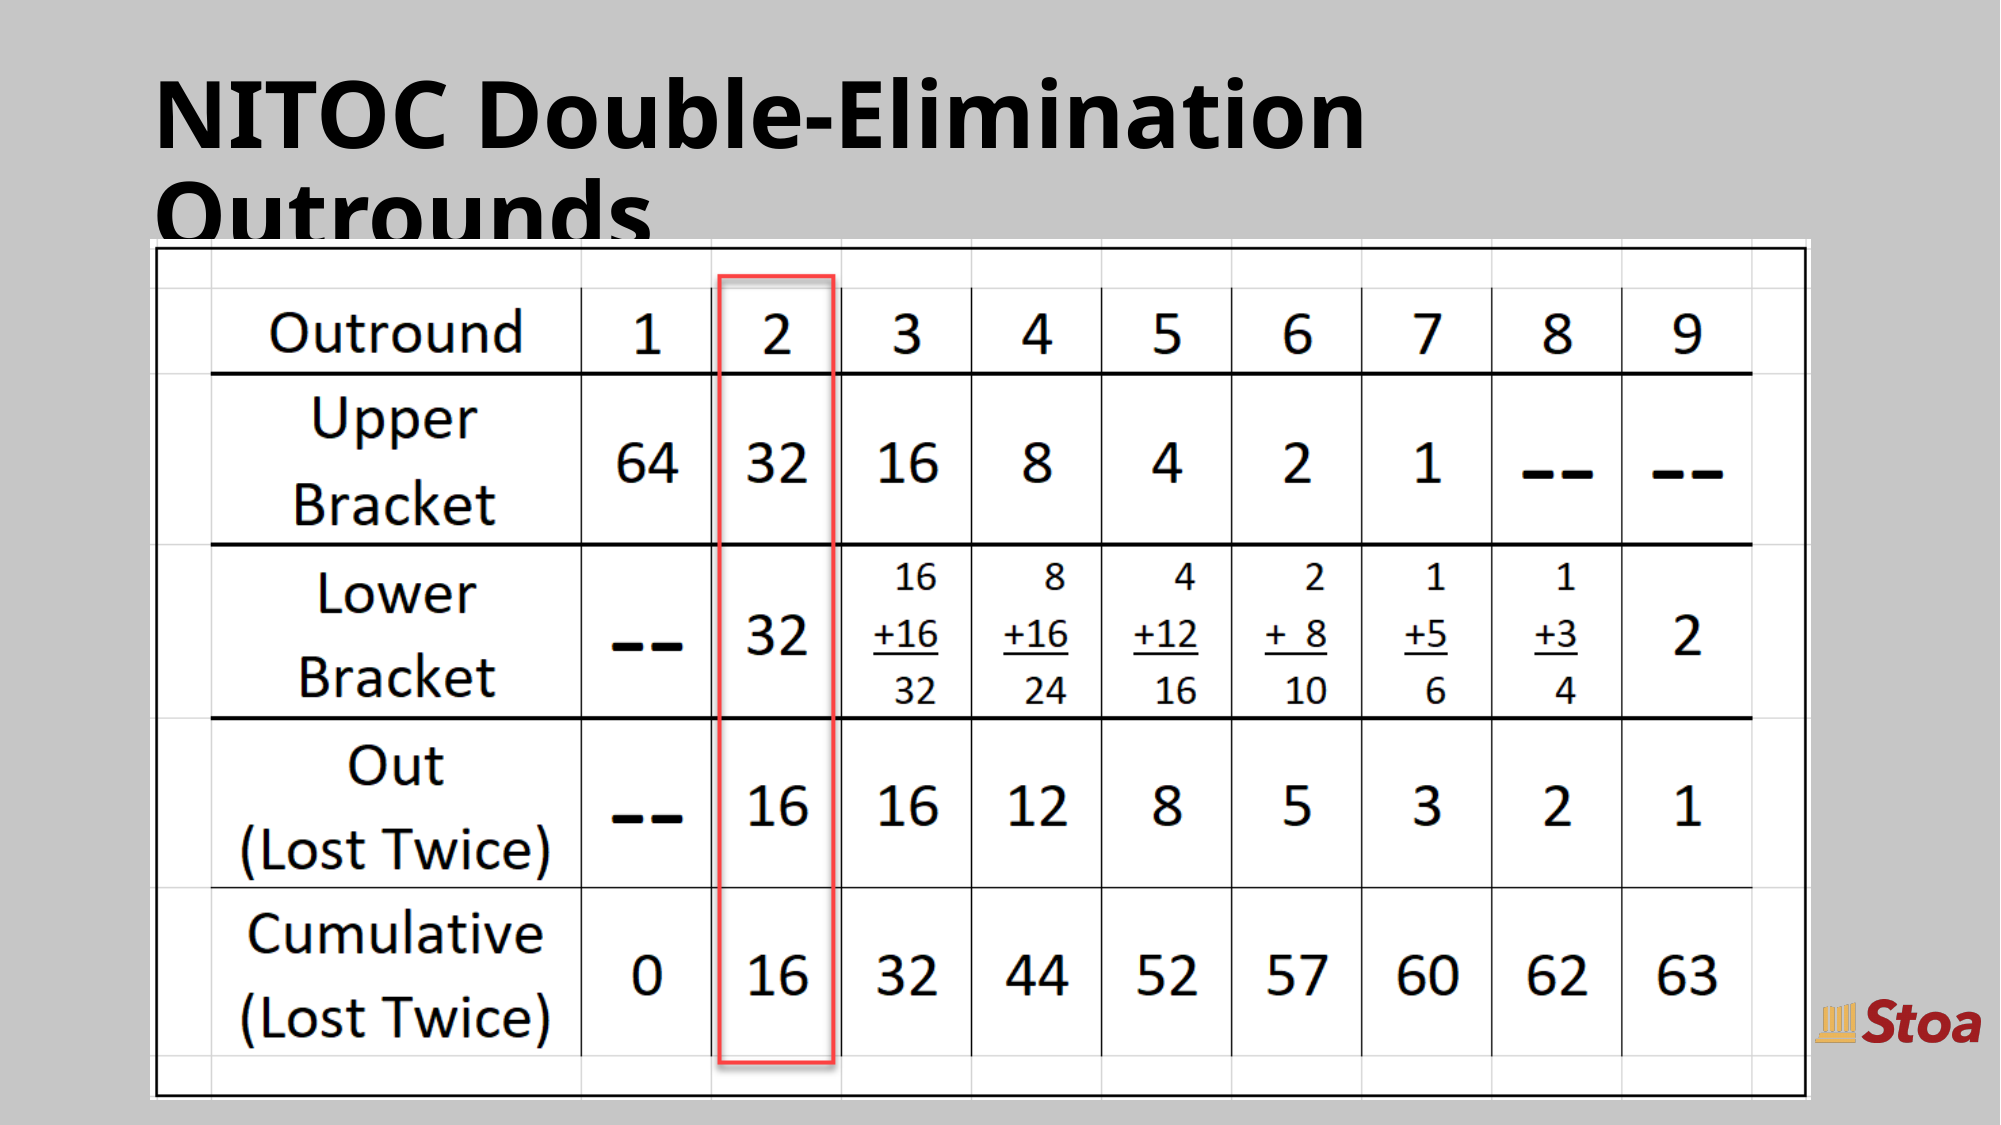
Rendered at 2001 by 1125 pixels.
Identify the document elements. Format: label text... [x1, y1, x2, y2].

picture [149, 239, 1811, 1100]
picture [1814, 999, 1981, 1043]
title NITOC Double-Elimination Outrounds [137, 59, 1863, 278]
